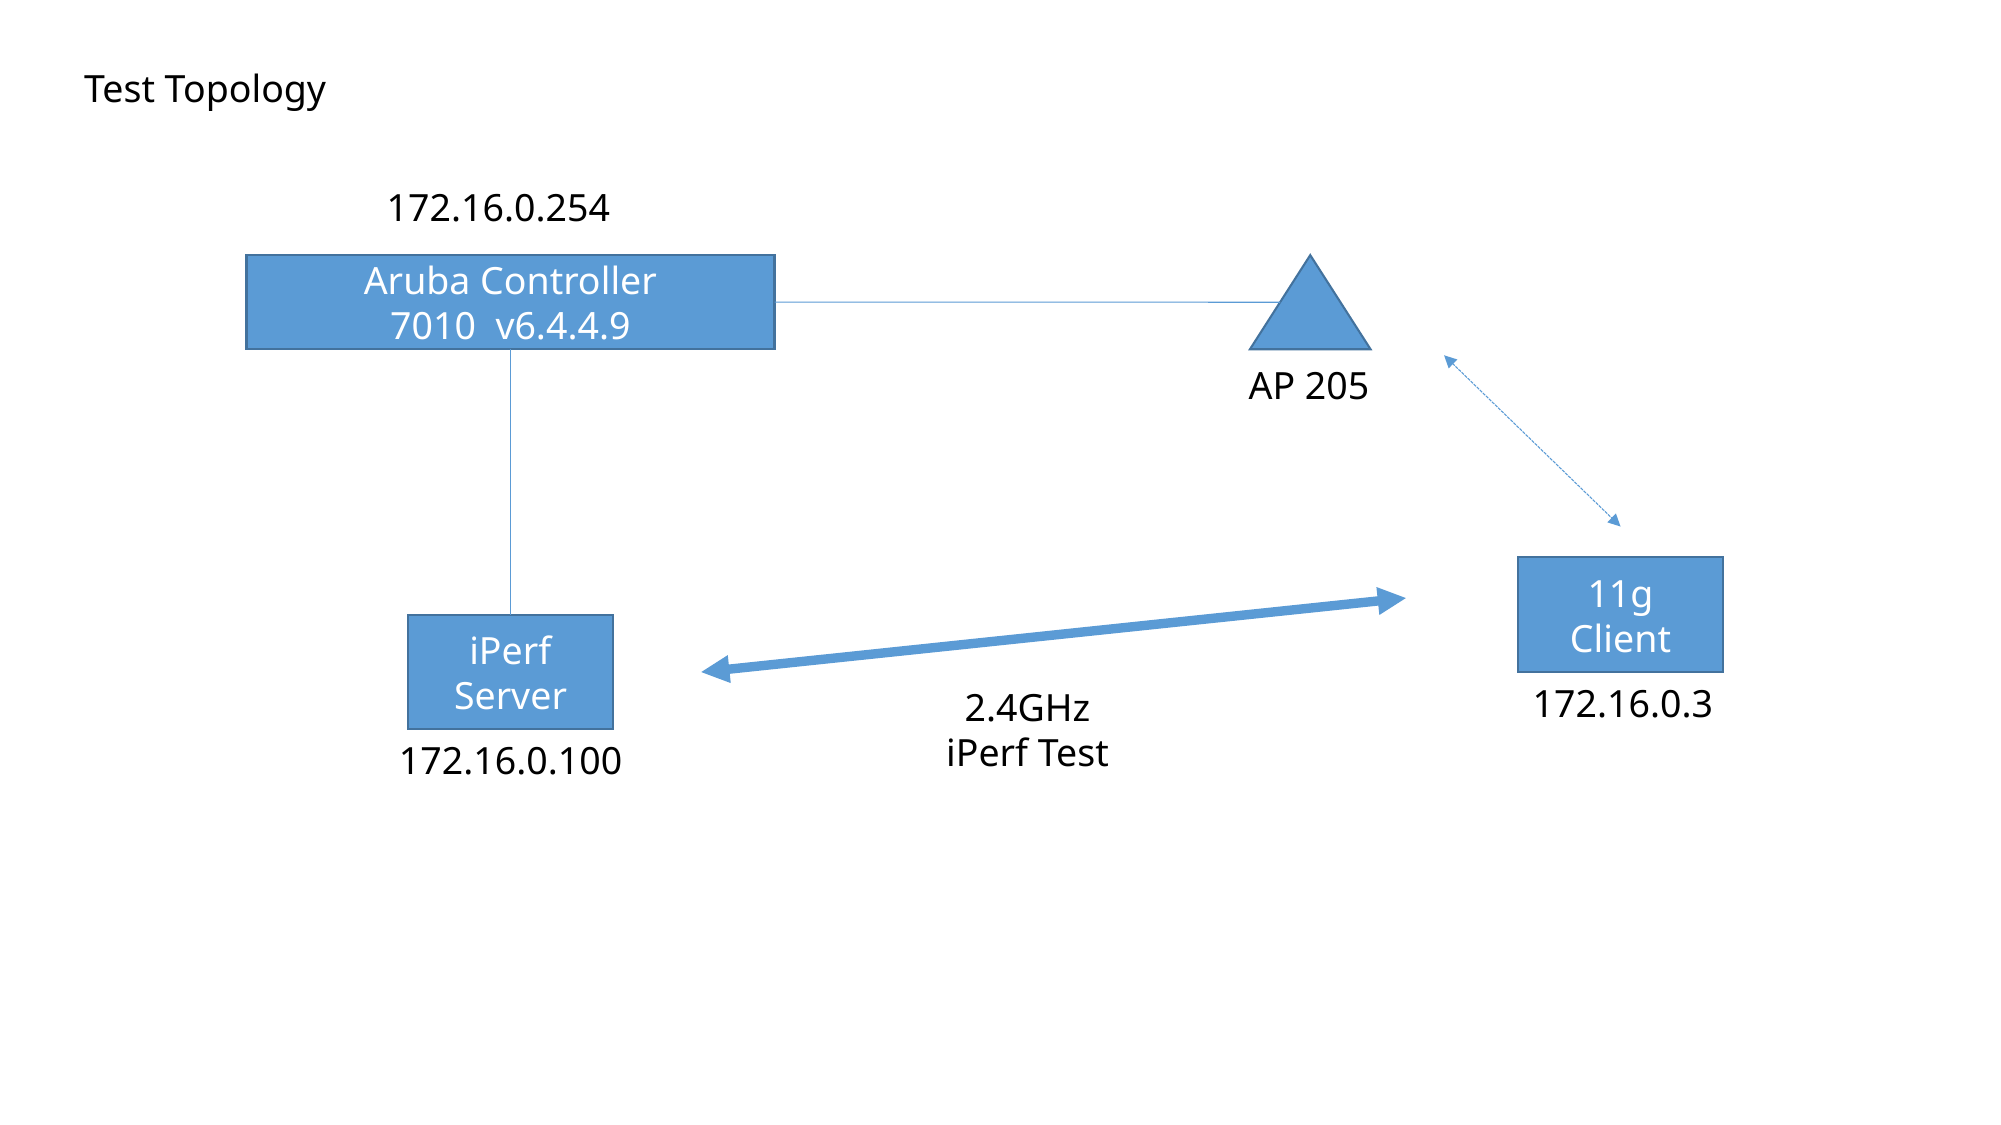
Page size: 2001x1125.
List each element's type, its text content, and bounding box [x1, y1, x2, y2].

text_box 2.4GHz iPerf Test [930, 677, 1125, 782]
text_box 172.16.0.3 [1518, 672, 1728, 733]
text_box 172.16.0.254 [371, 176, 625, 237]
text_box Test Topology [69, 57, 342, 118]
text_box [701, 598, 1406, 673]
text_box Aruba Controller 7010 v6.4.4.9 [245, 254, 776, 350]
text_box iPerf Server [407, 614, 614, 729]
text_box 11g Client [1517, 556, 1724, 673]
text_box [1444, 355, 1621, 527]
text_box AP 205 [1212, 355, 1406, 415]
text_box [1248, 253, 1373, 351]
text_box 172.16.0.100 [384, 729, 638, 790]
